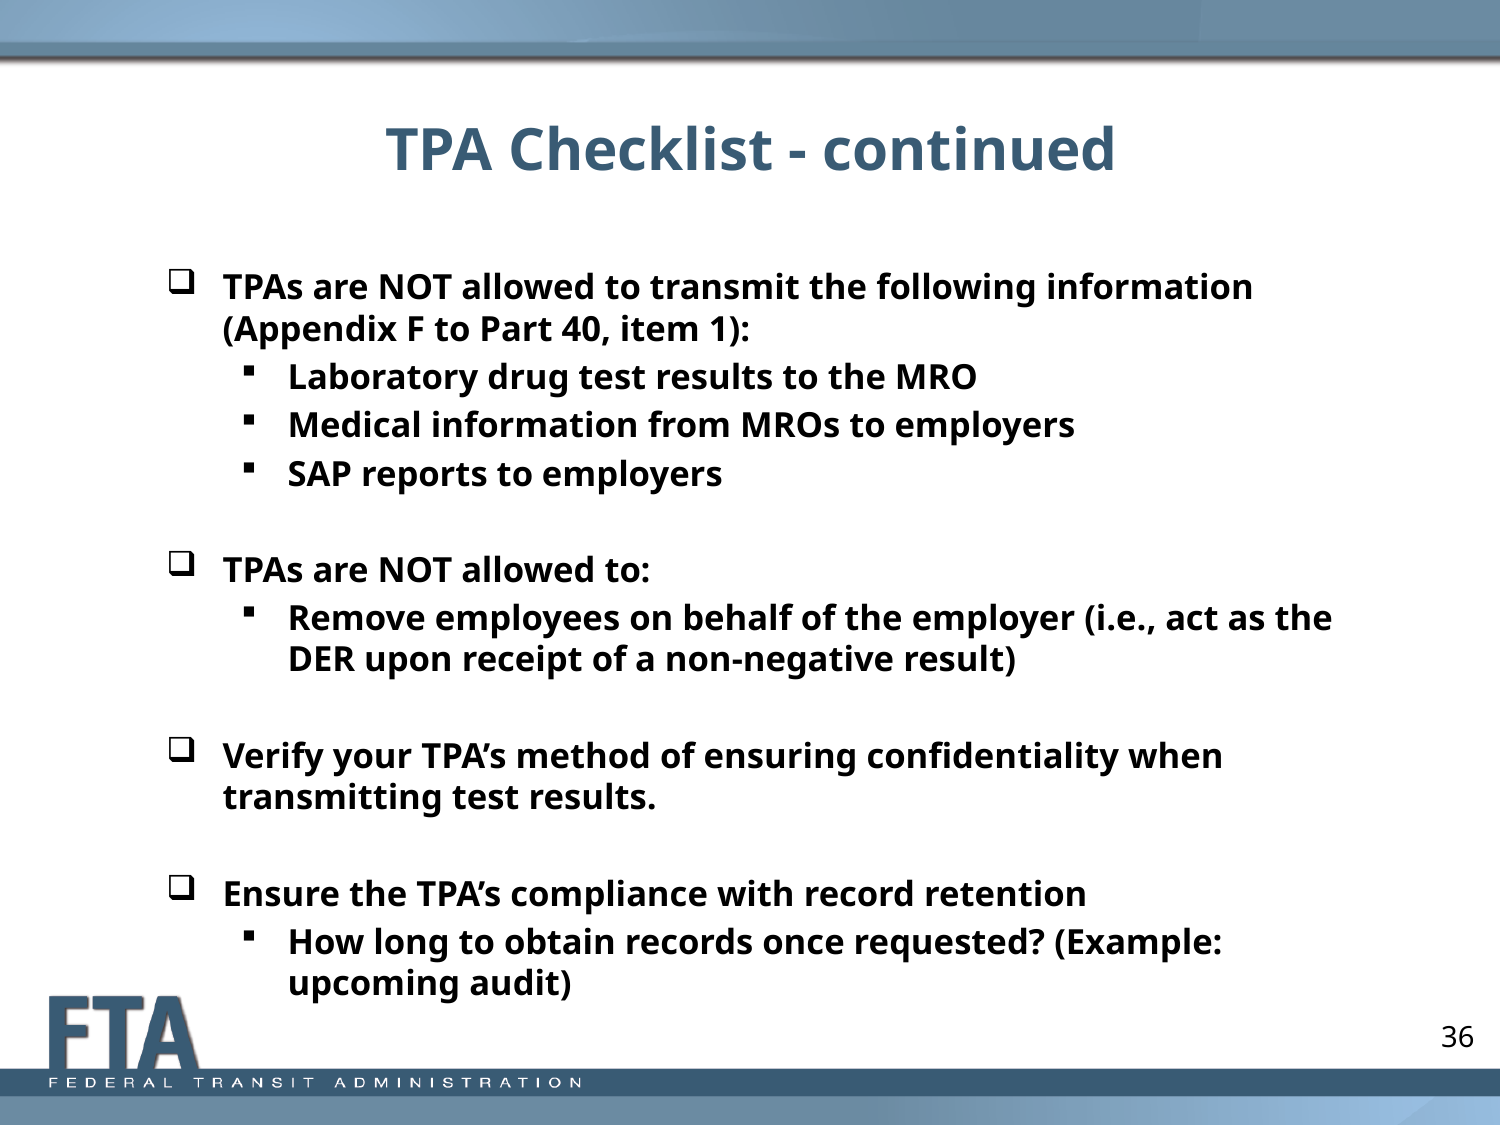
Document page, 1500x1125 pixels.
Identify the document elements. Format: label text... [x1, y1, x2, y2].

picture [0, 0, 1500, 75]
text_box TPAs are NOT allowed to transmit the following information (Appendix F to Part 40, item 1): Laboratory drug test results to the MRO Medical information from MROs to employers SAP reports to employers TPAs are NOT allowed to: Remove employees on behalf of the employer (i.e., act as the DER upon receipt of a non-negative result) Verify your TPA’s method of ensuring confidentiality when transmitting test results. Ensure the TPA’s compliance with record retention How long to obtain records once requested? (Example: upcoming audit) [151, 177, 1393, 1015]
title TPA Checklist - continued [76, 66, 1427, 228]
slide_number 36 [1426, 1010, 1500, 1125]
picture [0, 992, 1500, 1125]
